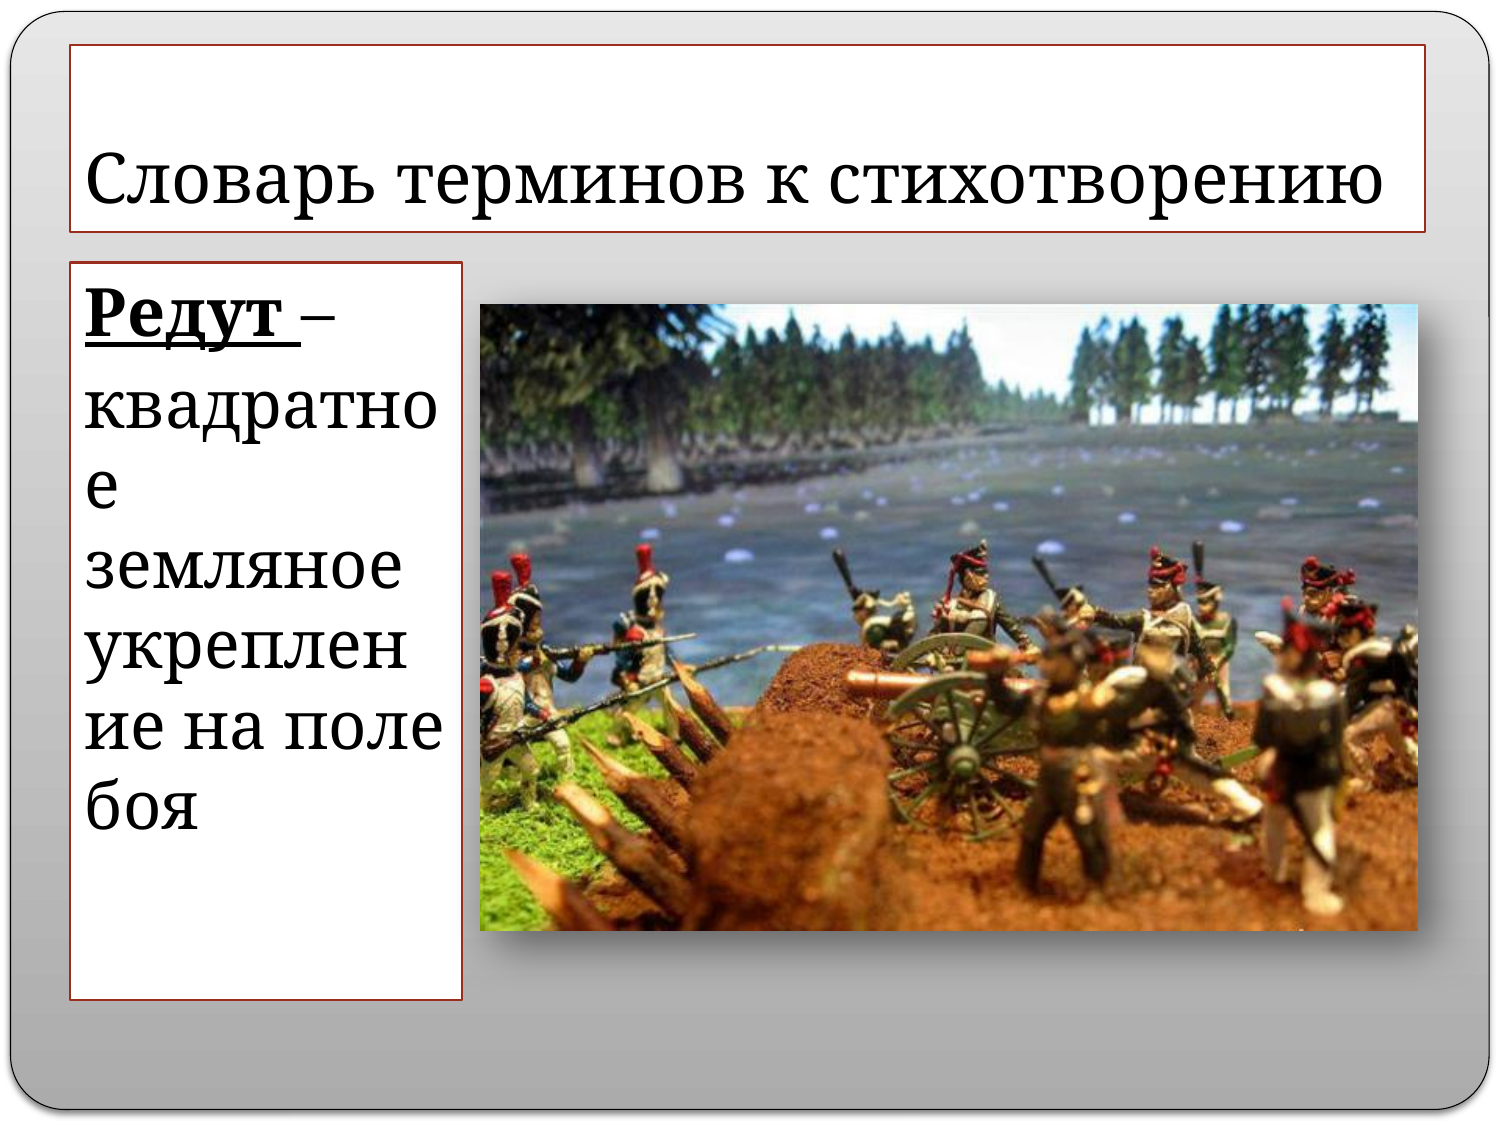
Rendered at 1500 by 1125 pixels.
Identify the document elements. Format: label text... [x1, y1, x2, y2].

title Словарь терминов к стихотворению [69, 44, 1426, 233]
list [480, 304, 1419, 931]
list Редут – квадратное земляное укрепление на поле боя [69, 261, 463, 1001]
